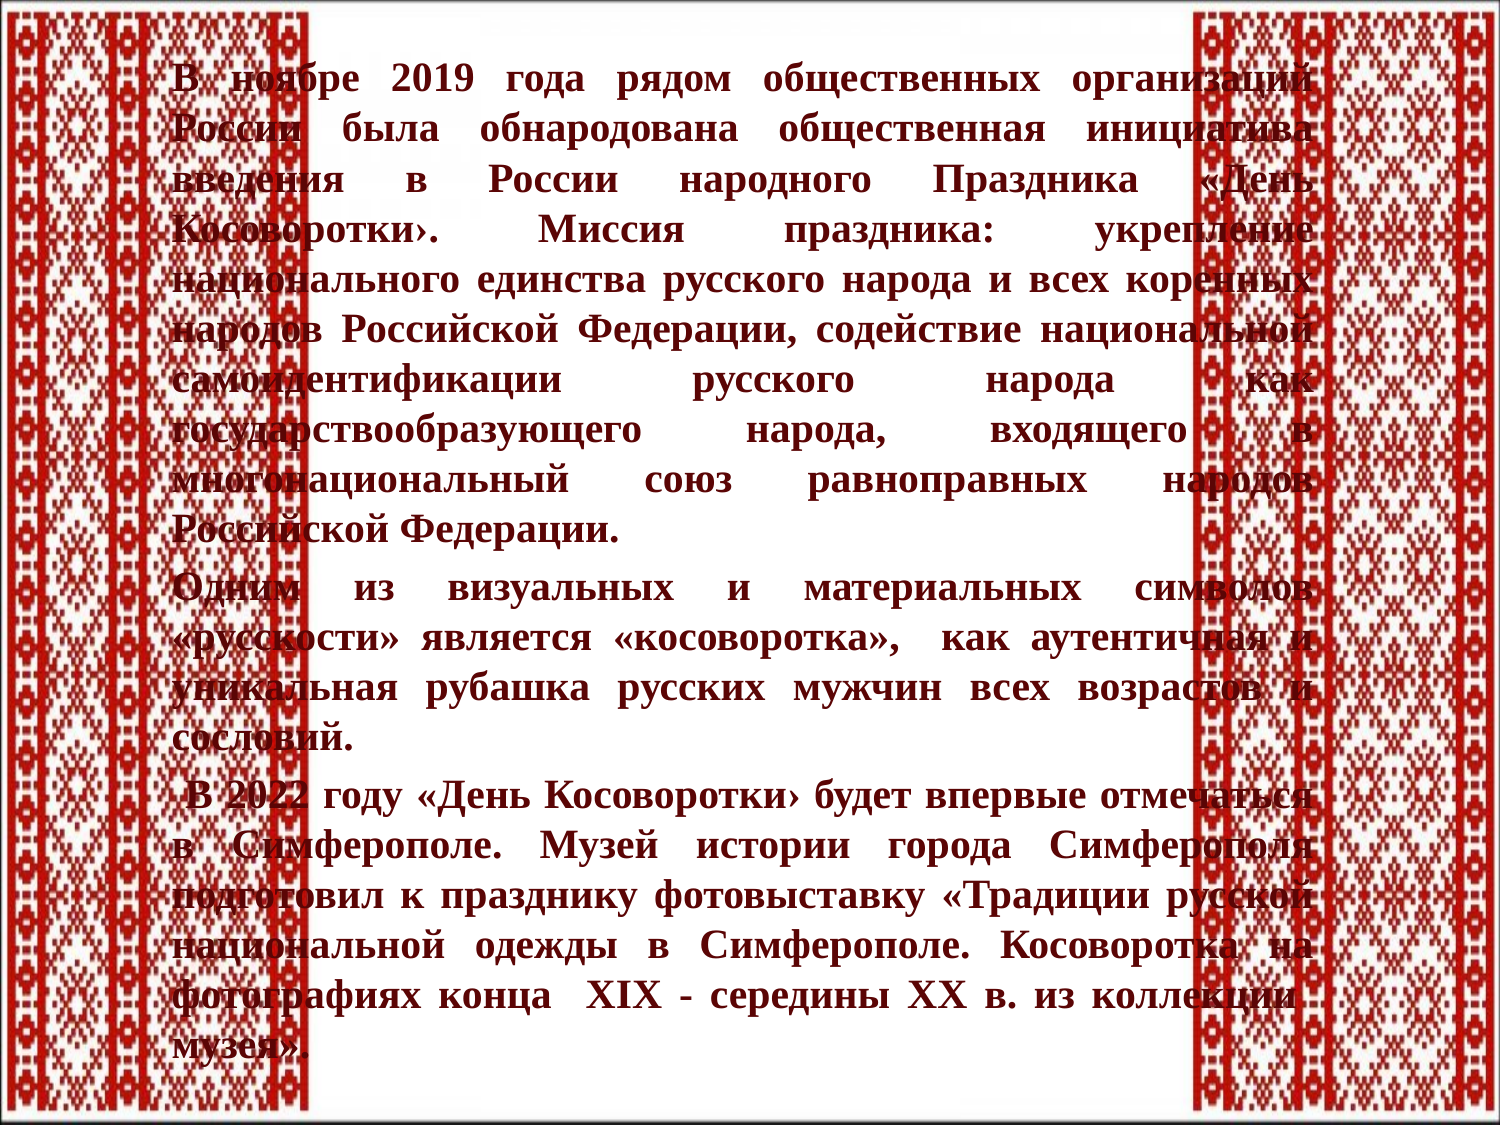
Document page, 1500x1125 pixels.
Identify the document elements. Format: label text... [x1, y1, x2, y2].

list В ноябре 2019 года рядом общественных организаций России была обнародована общественная инициатива введения в России народного Праздника «День Косоворотки›. Миссия праздника: укрепление национального единства русского народа и всех коренных народов Российской Федерации, содействие национальной самоидентификации русского народа как государствообразующего народа, входящего в многонациональный союз равноправных народов Российской Федерации. Одним из визуальных и материальных символов «русскости» является «косоворотка», как аутентичная и уникальная рубашка русских мужчин всех возрастов и сословий. В 2022 году «День Косоворотки› будет впервые отмечаться в Симферополе. Музей истории города Симферополя подготовил к празднику фотовыставку «Традиции русской национальной одежды в Симферополе. Косоворотка на фотографиях конца XIX - середины XX в. из коллекции музея». [100, 42, 1329, 929]
picture [0, 0, 1500, 1125]
